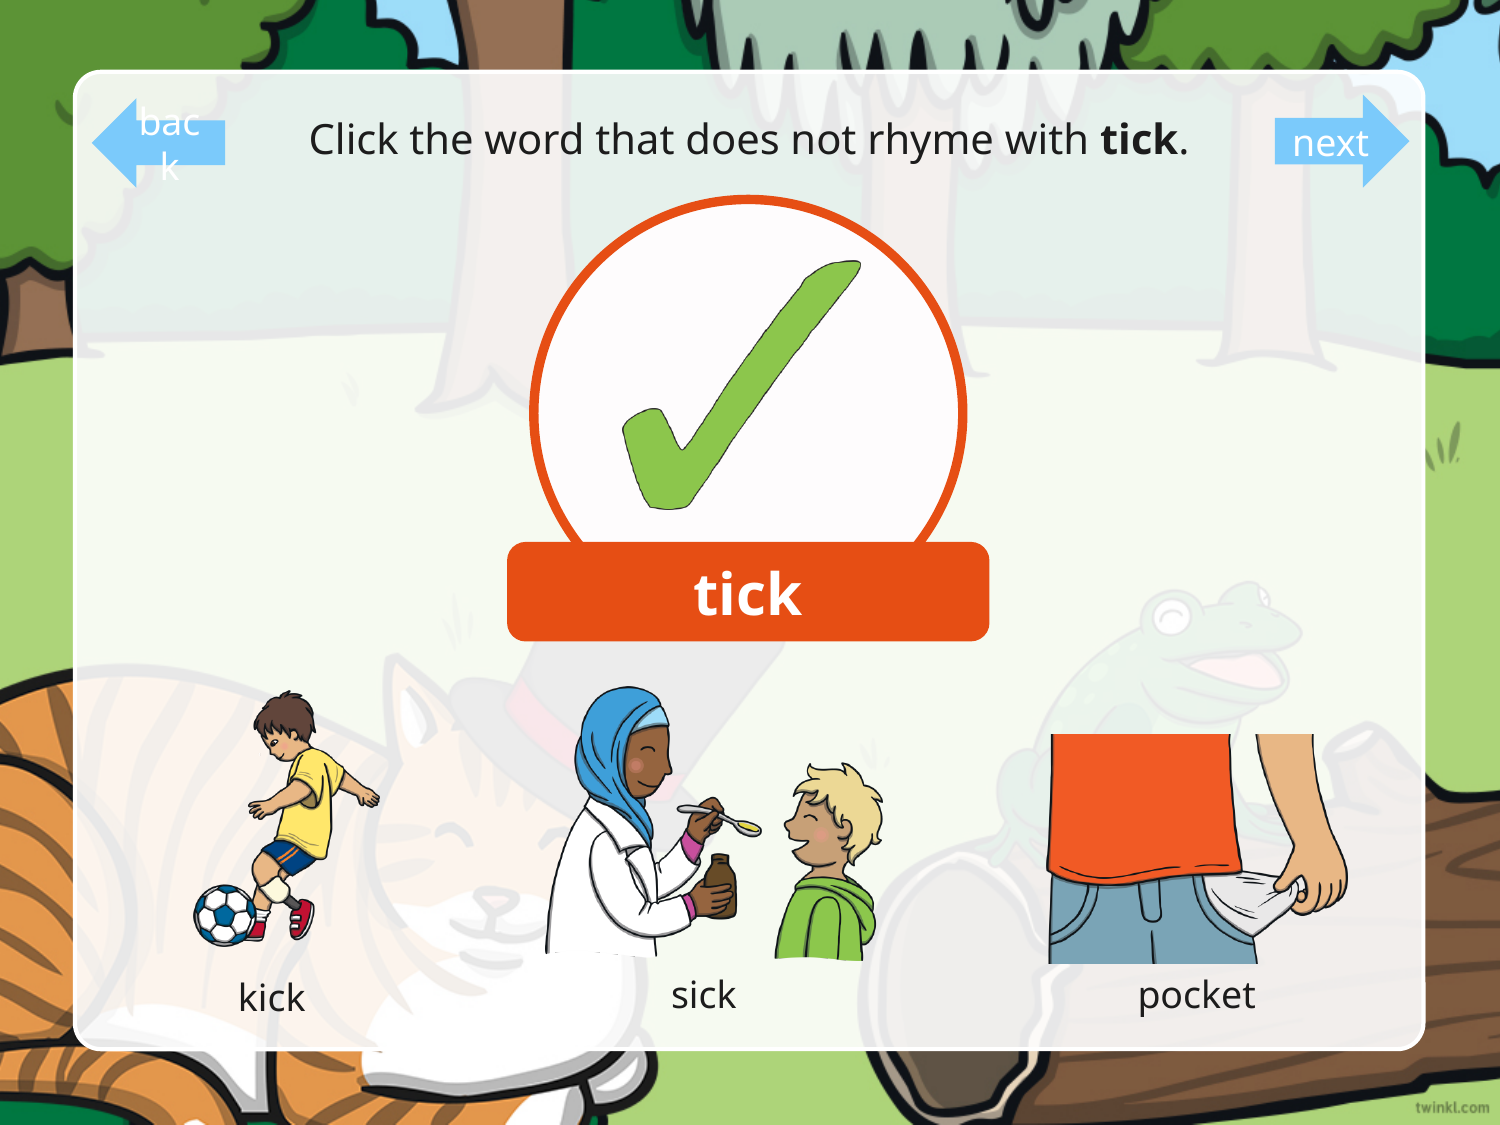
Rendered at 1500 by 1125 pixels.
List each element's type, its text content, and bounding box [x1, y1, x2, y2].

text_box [525, 686, 883, 1024]
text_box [1018, 734, 1375, 1024]
text_box Click the word that does not rhyme with tick. [74, 82, 1424, 200]
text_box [93, 690, 450, 1027]
text_box [62, 542, 333, 708]
picture [0, 0, 1500, 1125]
text_box [532, 198, 964, 543]
text_box tick [509, 543, 988, 640]
text_box next [1273, 92, 1411, 191]
text_box back [90, 95, 227, 191]
